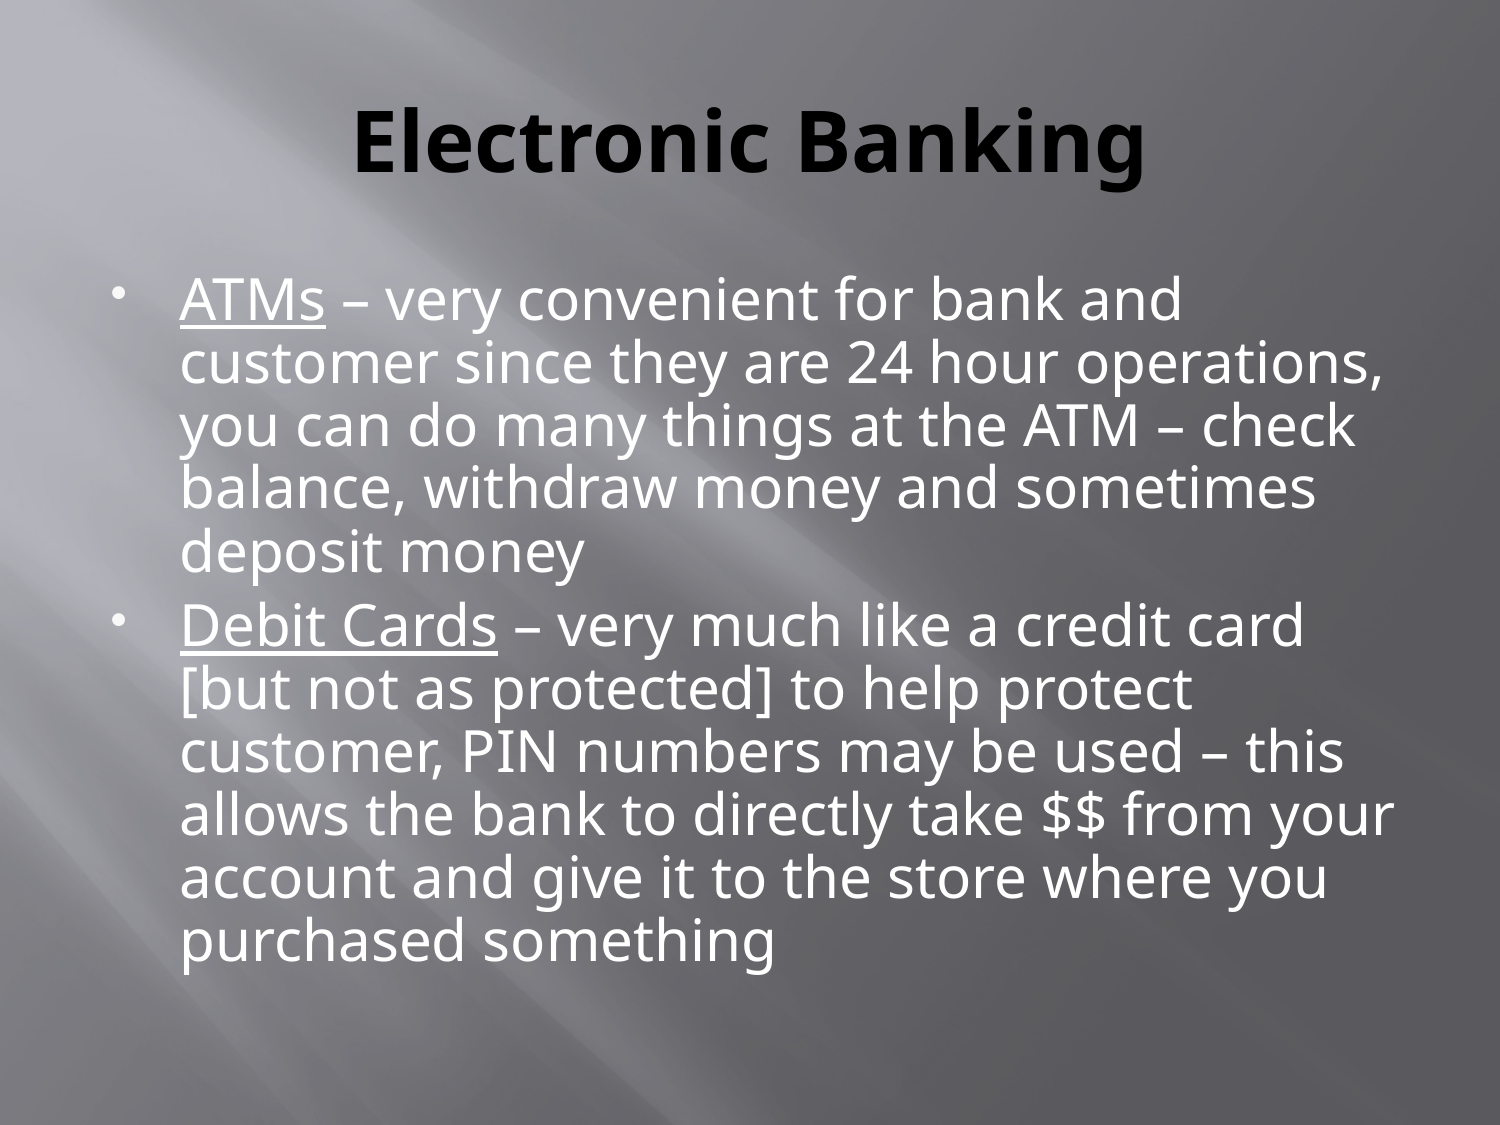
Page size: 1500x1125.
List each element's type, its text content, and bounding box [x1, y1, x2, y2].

title Electronic Banking [75, 45, 1425, 233]
list ATMs – very convenient for bank and customer since they are 24 hour operations, you can do many things at the ATM – check balance, withdraw money and sometimes deposit money Debit Cards – very much like a credit card [but not as protected] to help protect customer, PIN numbers may be used – this allows the bank to directly take $$ from your account and give it to the store where you purchased something [75, 262, 1425, 1035]
